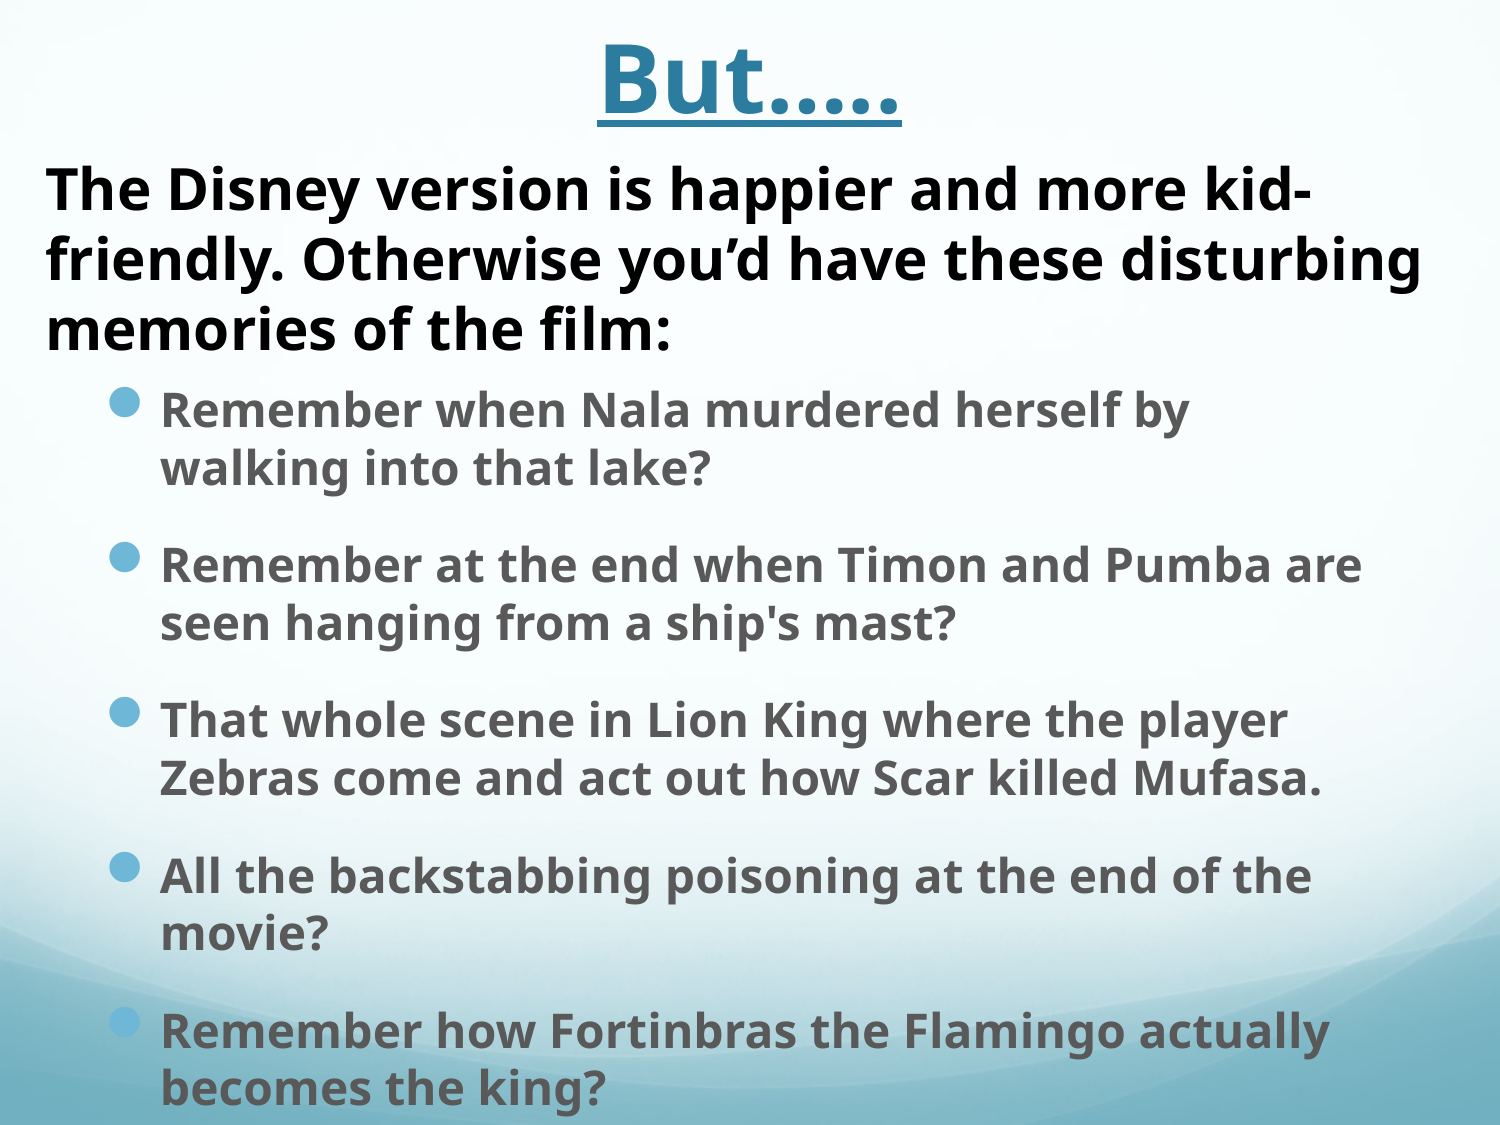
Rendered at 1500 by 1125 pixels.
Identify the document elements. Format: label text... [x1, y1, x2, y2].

text_box The Disney version is happier and more kid-friendly. Otherwise you’d have these disturbing memories of the film: [30, 144, 1456, 370]
title But….. [90, 17, 1410, 140]
list Remember when Nala murdered herself by walking into that lake? Remember at the end when Timon and Pumba are seen hanging from a ship's mast? That whole scene in Lion King where the player Zebras come and act out how Scar killed Mufasa. All the backstabbing poisoning at the end of the movie? Remember how Fortinbras the Flamingo actually becomes the king? [90, 372, 1410, 1125]
